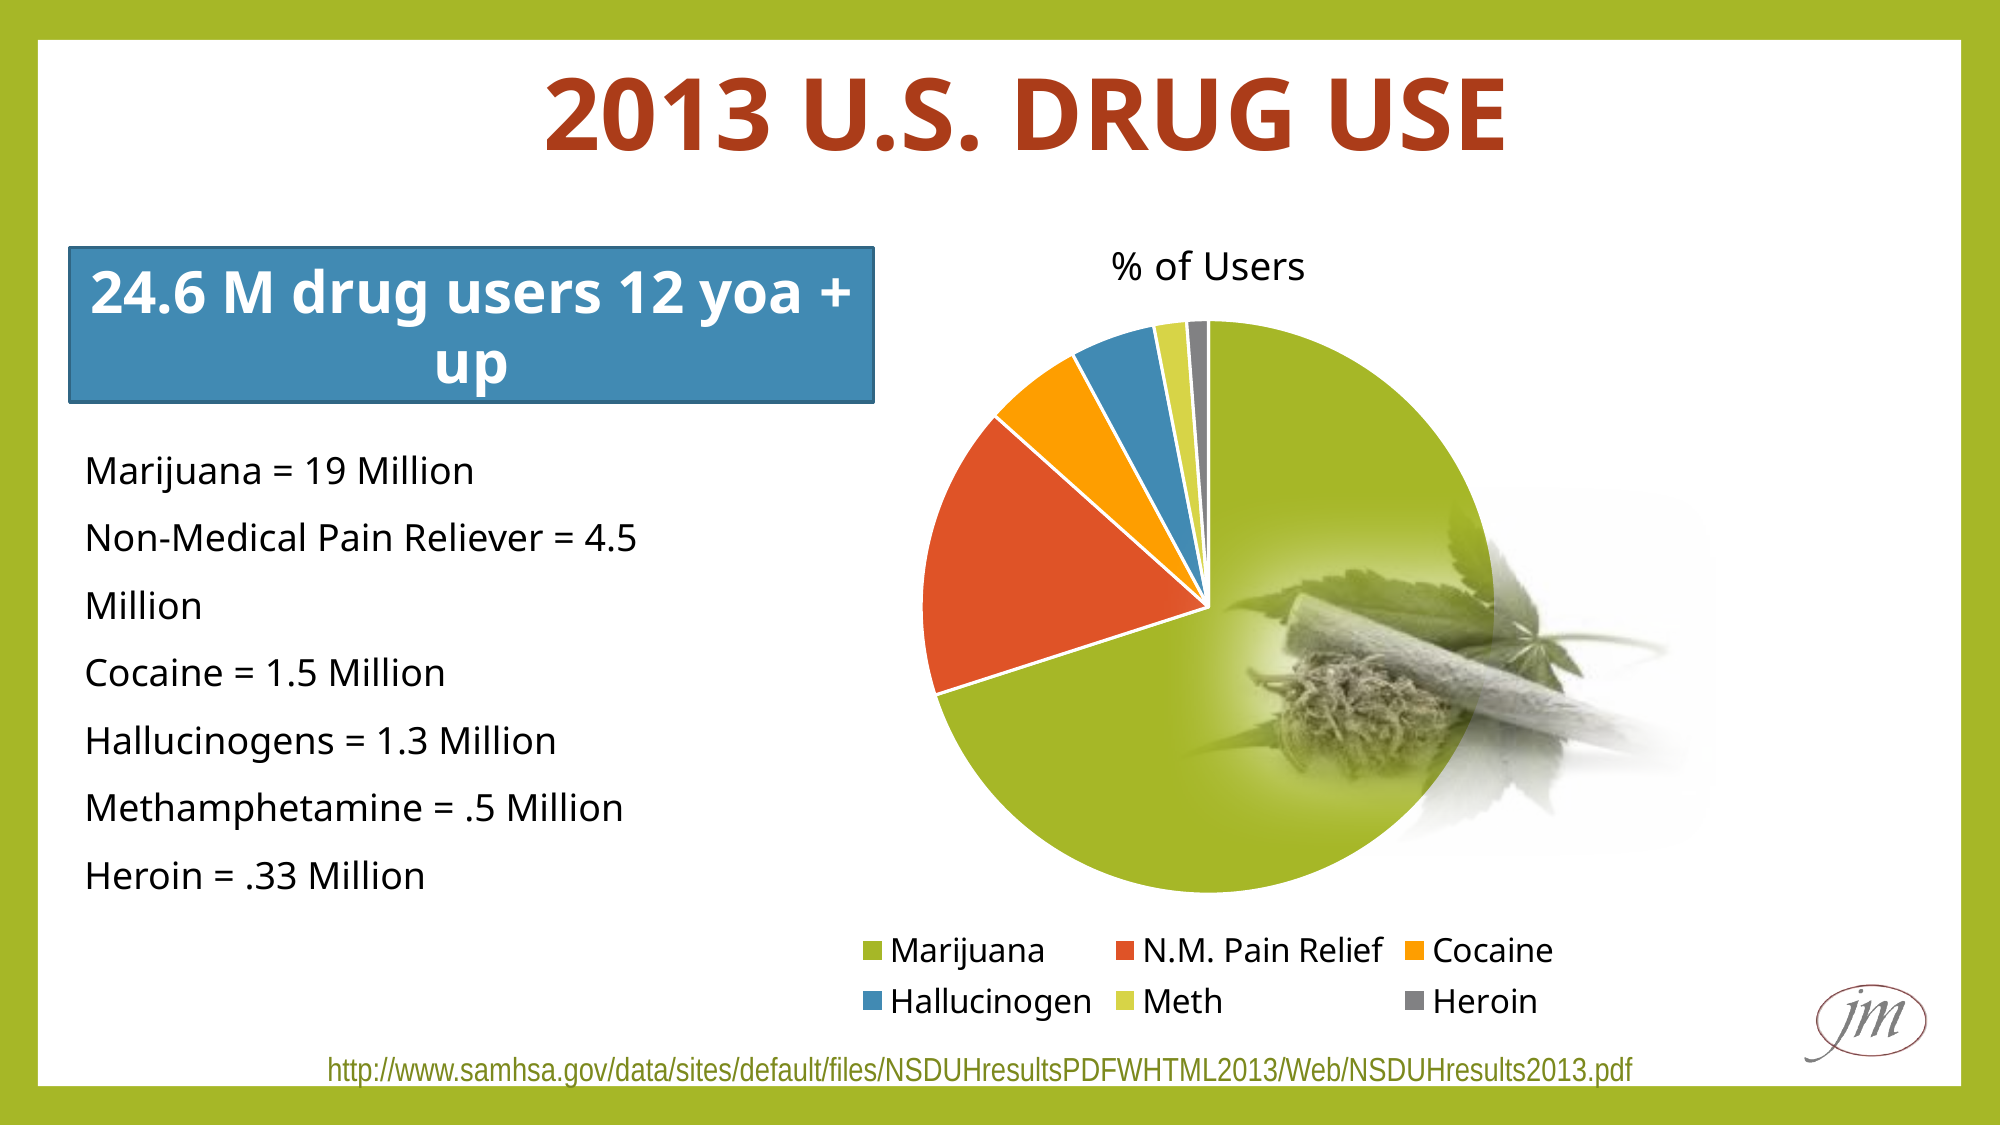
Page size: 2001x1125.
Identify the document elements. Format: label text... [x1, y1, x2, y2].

text_box Marijuana = 19 Million Non-Medical Pain Reliever = 4.5 Million Cocaine = 1.5 Million Hallucinogens = 1.3 Million Methamphetamine = .5 Million Heroin = .33 Million [69, 416, 567, 904]
picture [1789, 976, 1950, 1069]
chart [573, 201, 1844, 1030]
text_box 24.6 M drug users 12 yoa + up [68, 246, 567, 404]
picture [1154, 482, 1721, 860]
text_box 2013 U.S. Drug Use [477, 43, 1578, 178]
text_box http://www.samhsa.gov/data/sites/default/files/NSDUHresultsPDFWHTML2013/Web/NSDUHresults2013.pdf [312, 1040, 1790, 1096]
